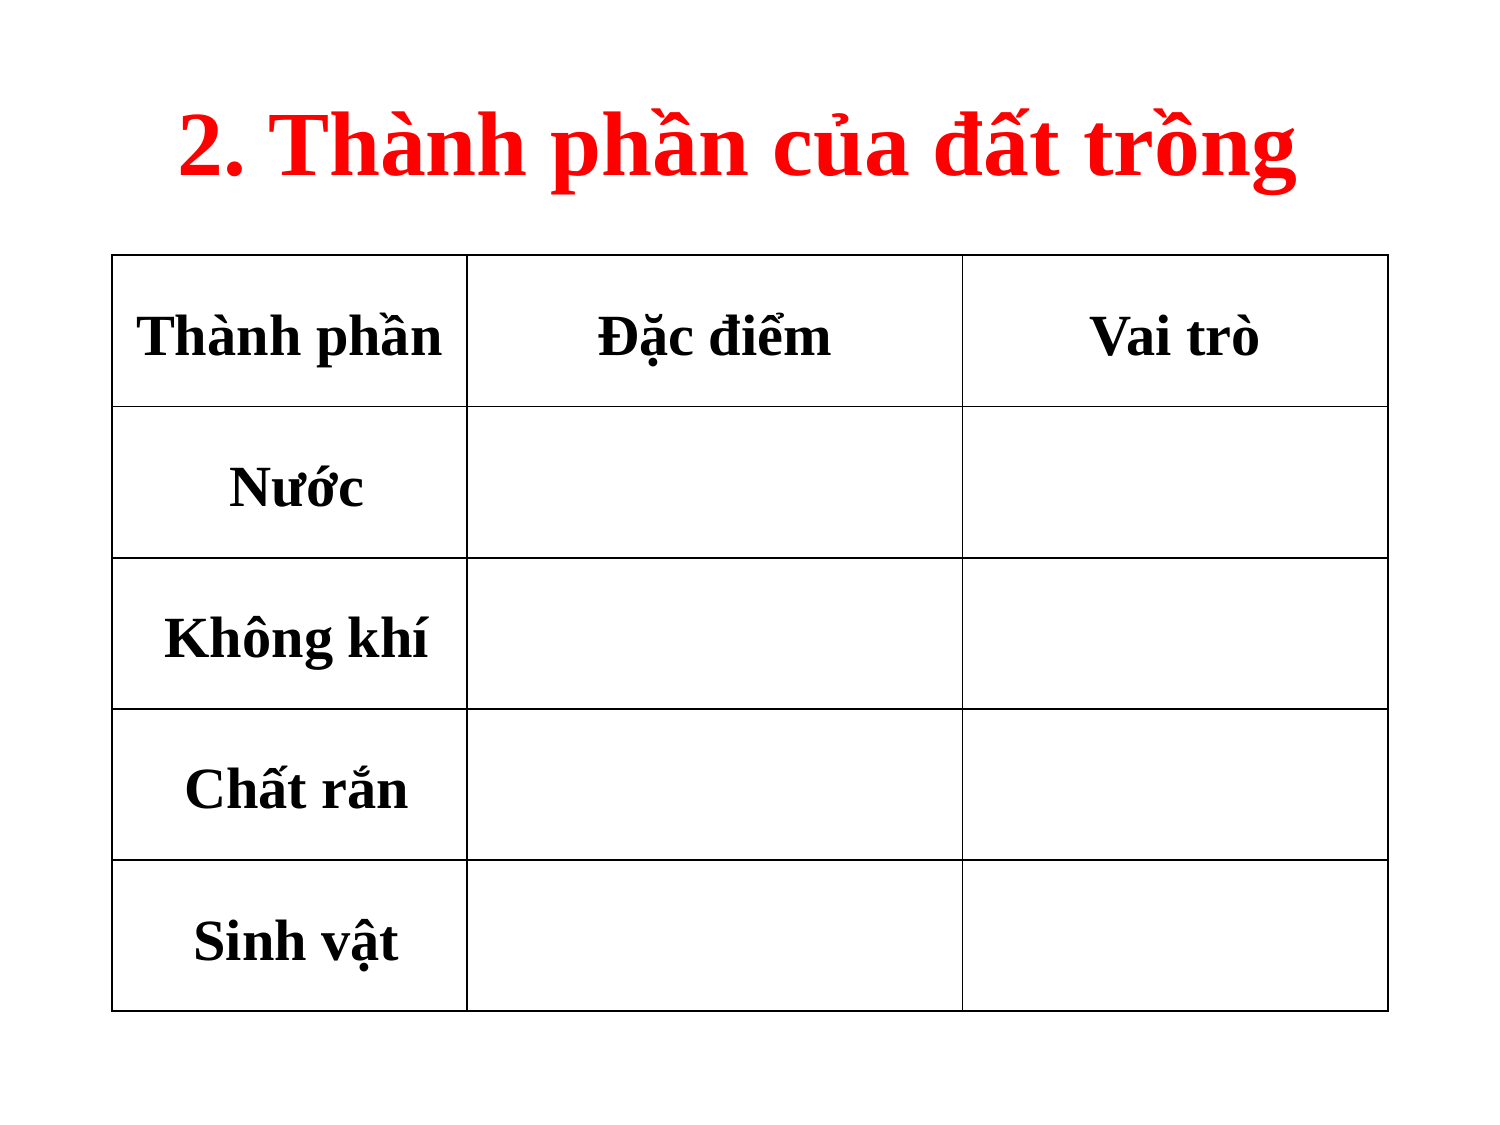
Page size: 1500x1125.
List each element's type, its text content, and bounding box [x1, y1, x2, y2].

table_cell [963, 559, 1387, 708]
table_cell [963, 710, 1387, 859]
table_cell Không khí [113, 559, 466, 708]
table_cell [468, 710, 962, 859]
table_header Đặc điểm [468, 256, 962, 406]
table_cell Chất rắn [113, 710, 466, 859]
table_cell [963, 407, 1387, 557]
table_cell [468, 861, 962, 1010]
table_cell Nước [113, 407, 466, 557]
table_header Thành phần [113, 256, 466, 406]
table_cell [468, 407, 962, 557]
title 2. Thành phần của đất trồng [75, 45, 1425, 233]
table_cell [963, 861, 1387, 1010]
table_cell Sinh vật [113, 861, 466, 1010]
table_cell [468, 559, 962, 708]
table_header Vai trò [963, 256, 1387, 406]
